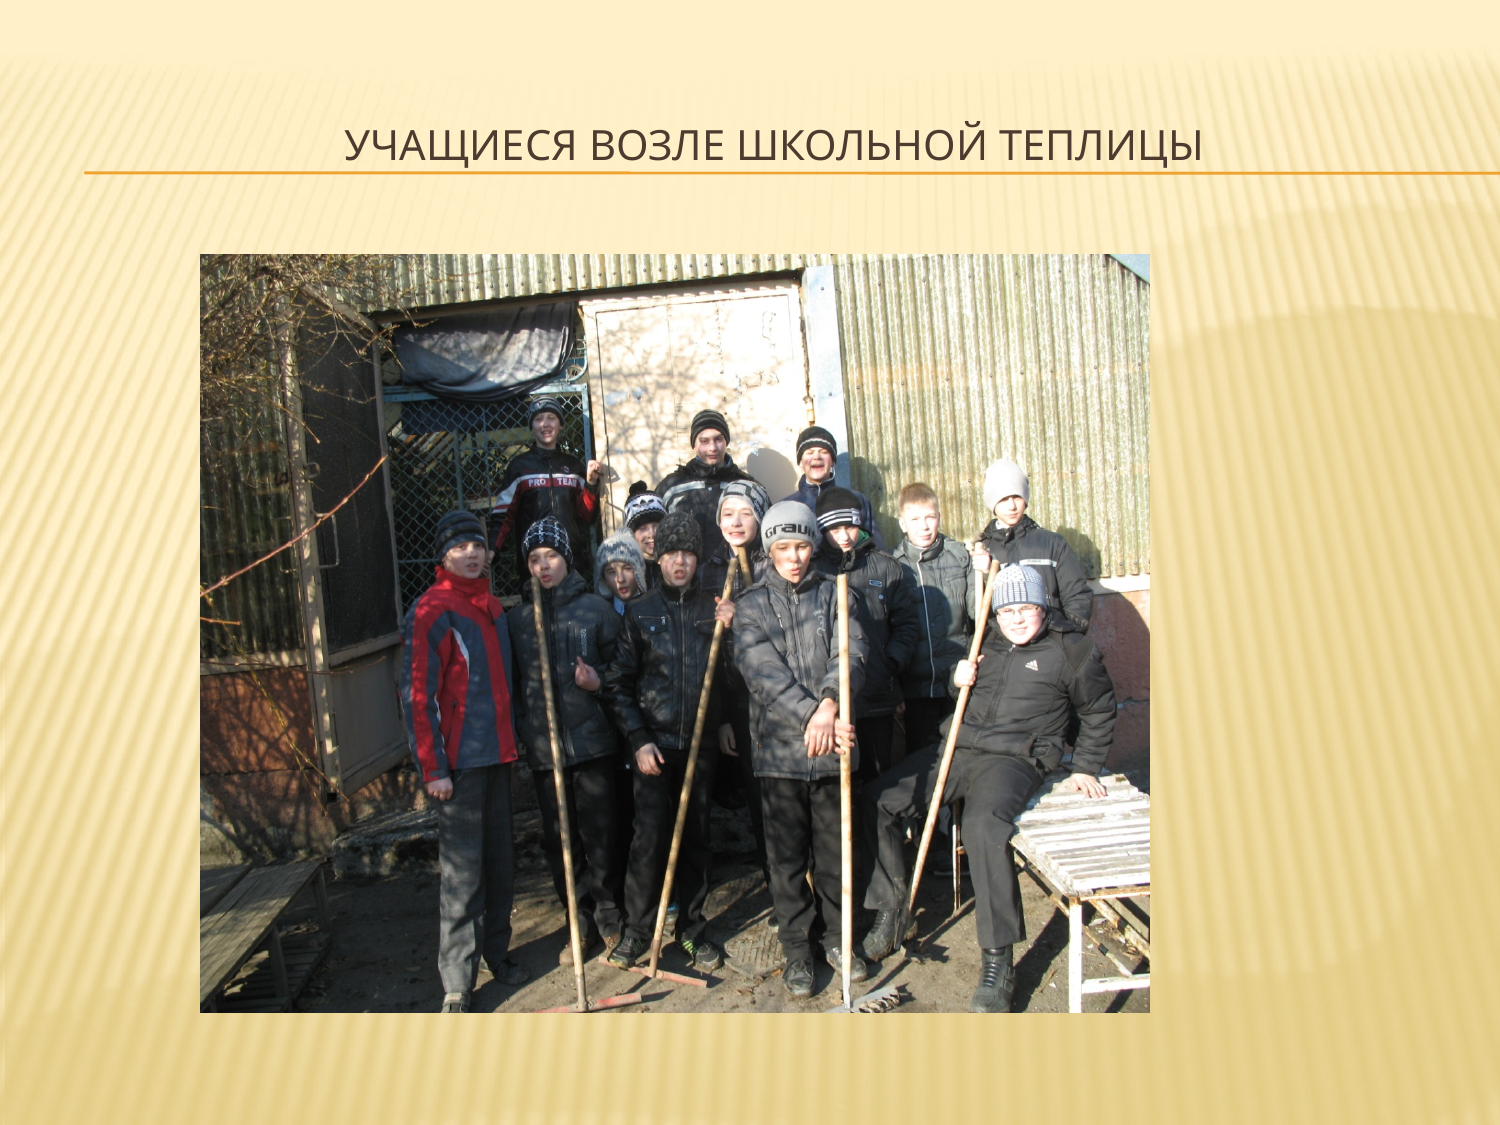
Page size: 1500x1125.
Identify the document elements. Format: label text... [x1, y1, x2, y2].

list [199, 254, 1151, 1013]
title Учащиеся возле школьной теплицы [50, 75, 1475, 213]
